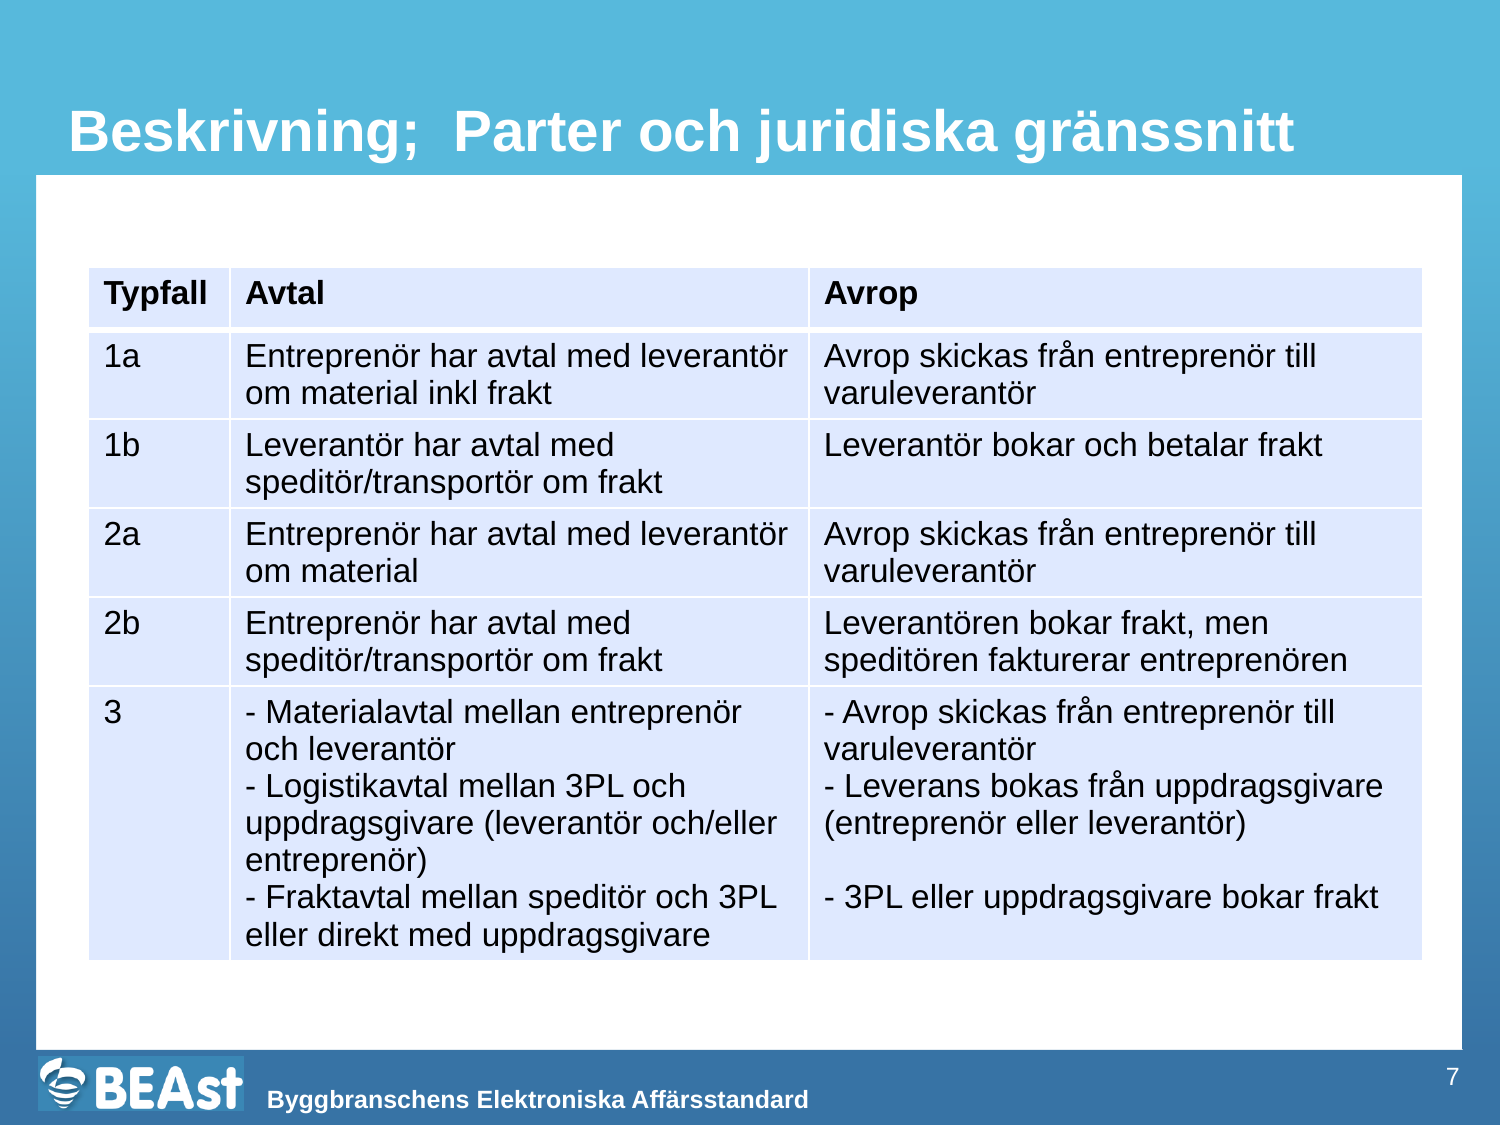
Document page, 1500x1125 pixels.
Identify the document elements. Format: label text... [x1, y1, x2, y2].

table_cell 2a [89, 509, 229, 596]
table_cell Leverantören bokar frakt, men speditören fakturerar entreprenören [810, 598, 1422, 685]
picture [38, 1056, 244, 1111]
table_header Typfall [89, 268, 229, 327]
table_cell Entreprenör har avtal med speditör/transportör om frakt [231, 598, 808, 685]
table_cell 3 [89, 687, 229, 960]
table_cell 2b [89, 598, 229, 685]
table_header Avrop [810, 268, 1422, 327]
table_cell - Avrop skickas från entreprenör till varuleverantör - Leverans bokas från uppdragsgivare (entreprenör eller leverantör) - 3PL eller uppdragsgivare bokar frakt [810, 687, 1422, 960]
table_cell - Materialavtal mellan entreprenör och leverantör - Logistikavtal mellan 3PL och uppdragsgivare (leverantör och/eller entreprenör) - Fraktavtal mellan speditör och 3PL eller direkt med uppdragsgivare [231, 687, 808, 960]
title Beskrivning; Parter och juridiska gränssnitt [52, 89, 1383, 172]
table_cell Avrop skickas från entreprenör till varuleverantör [810, 509, 1422, 596]
table_cell Leverantör har avtal med speditör/transportör om frakt [231, 420, 808, 507]
table_cell Entreprenör har avtal med leverantör om material inkl frakt [231, 333, 808, 418]
table_cell 1a [89, 333, 229, 418]
table_cell Leverantör bokar och betalar frakt [810, 420, 1422, 507]
table_cell Entreprenör har avtal med leverantör om material [231, 509, 808, 596]
slide_number 7 [1162, 1037, 1476, 1113]
table_cell Avrop skickas från entreprenör till varuleverantör [810, 333, 1422, 418]
table_cell 1b [89, 420, 229, 507]
table_header Avtal [231, 268, 808, 327]
